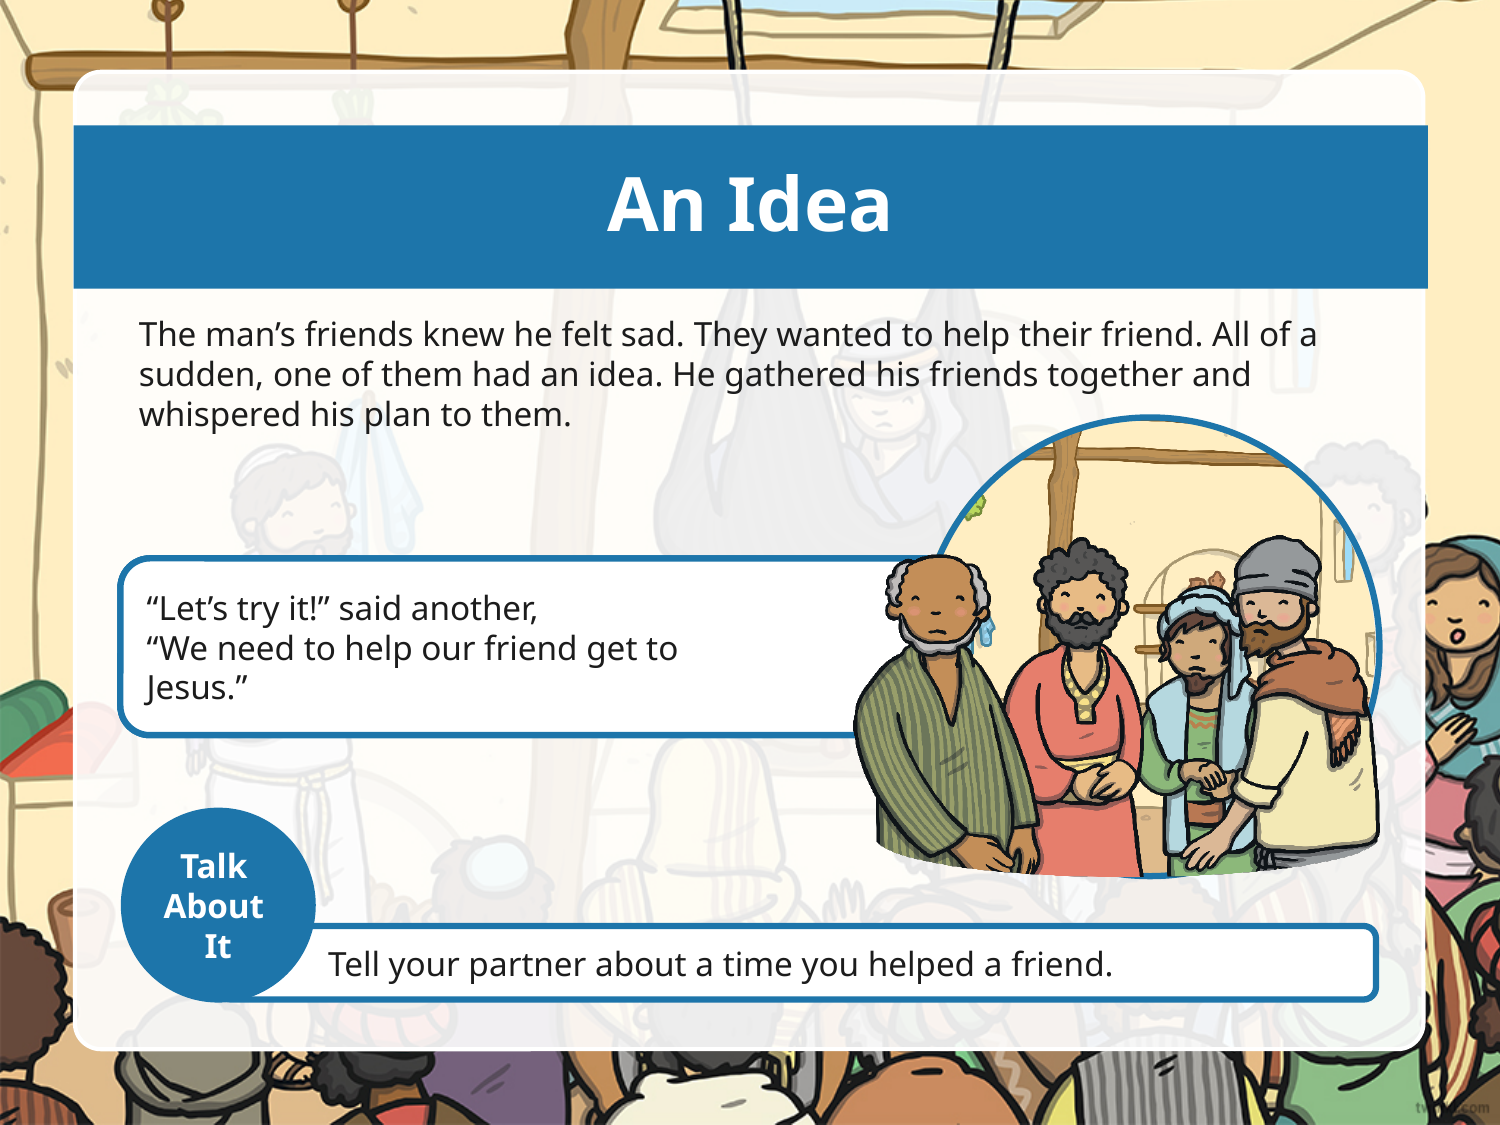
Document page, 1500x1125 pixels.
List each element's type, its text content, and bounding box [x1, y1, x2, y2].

text_box Talk About It [122, 809, 314, 1001]
text_box “Let’s try it!” said another, “We need to help our friend get to Jesus.” [120, 558, 853, 736]
text_box The man’s friends knew he felt sad. They wanted to help their friend. All of a sudden, one of them had an idea. He gathered his friends together and whispered his plan to them. [123, 306, 1376, 481]
picture [0, 0, 1500, 1125]
title An Idea [71, 123, 1430, 291]
text_box Tell your partner about a time you helped a friend. [228, 924, 1378, 1001]
